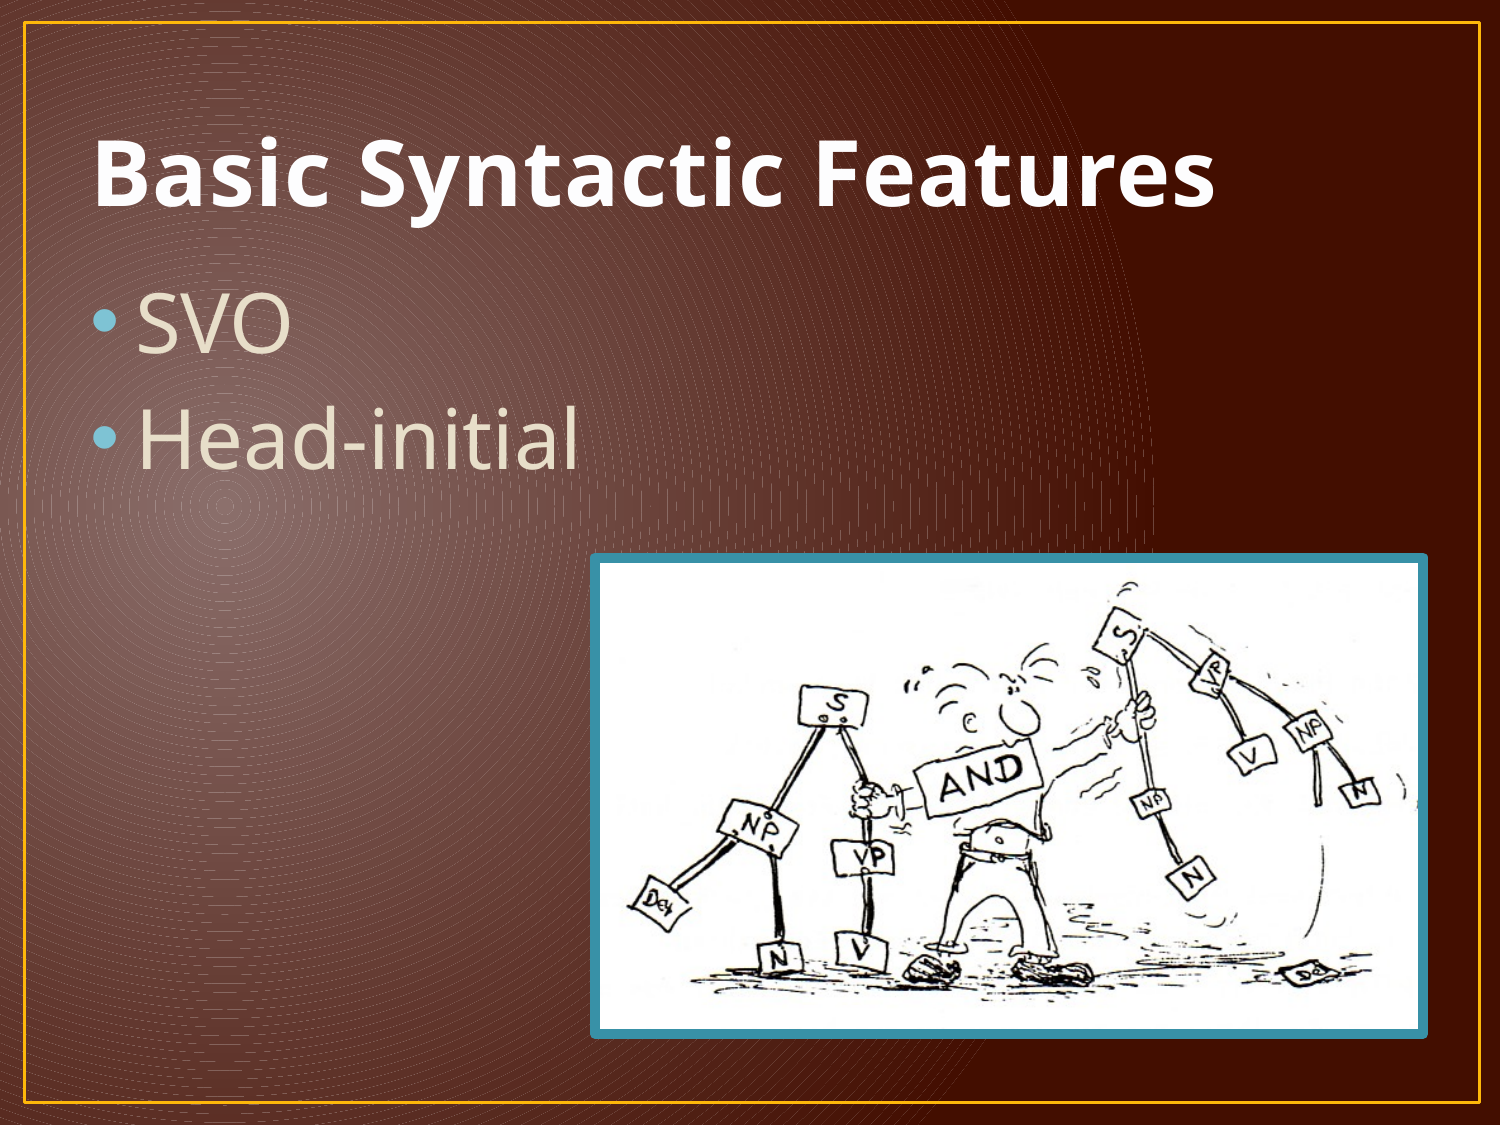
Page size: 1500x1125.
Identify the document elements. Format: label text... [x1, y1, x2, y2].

title Basic Syntactic Features [75, 45, 1425, 233]
picture [599, 562, 1419, 1030]
list SVO Head-initial [75, 262, 1425, 1005]
